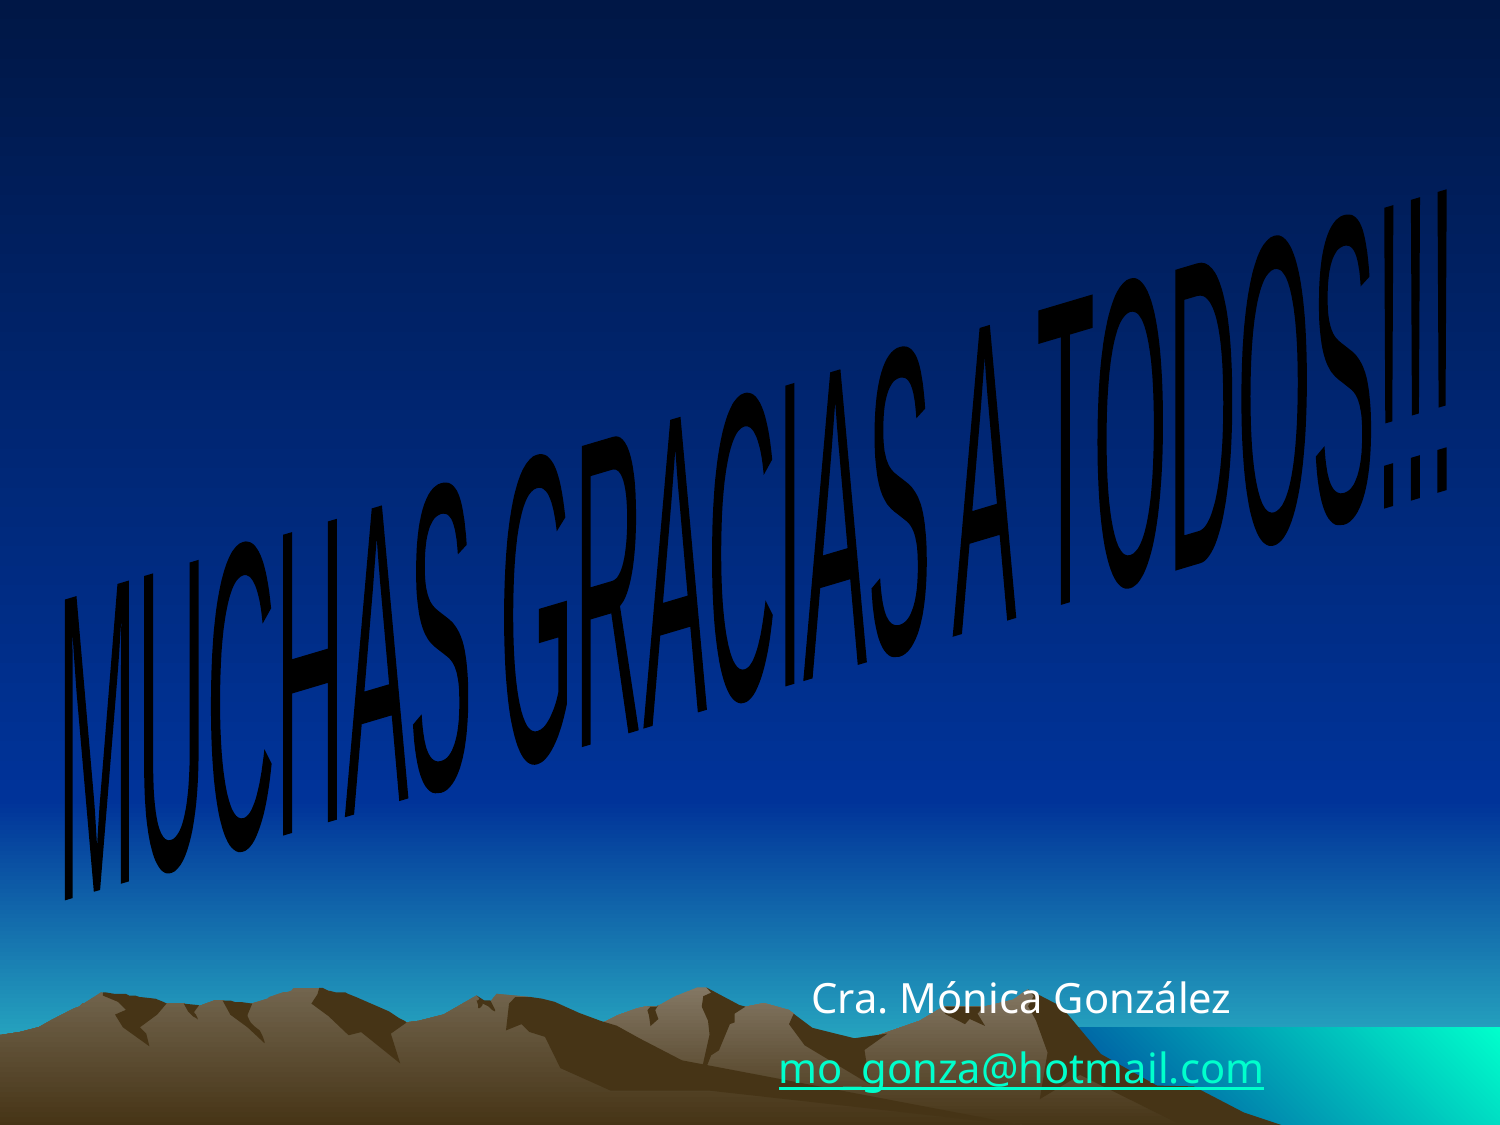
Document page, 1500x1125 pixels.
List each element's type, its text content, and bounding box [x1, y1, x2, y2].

text_box Cra. Mónica González mo_gonza@hotmail.com [631, 964, 1412, 1125]
